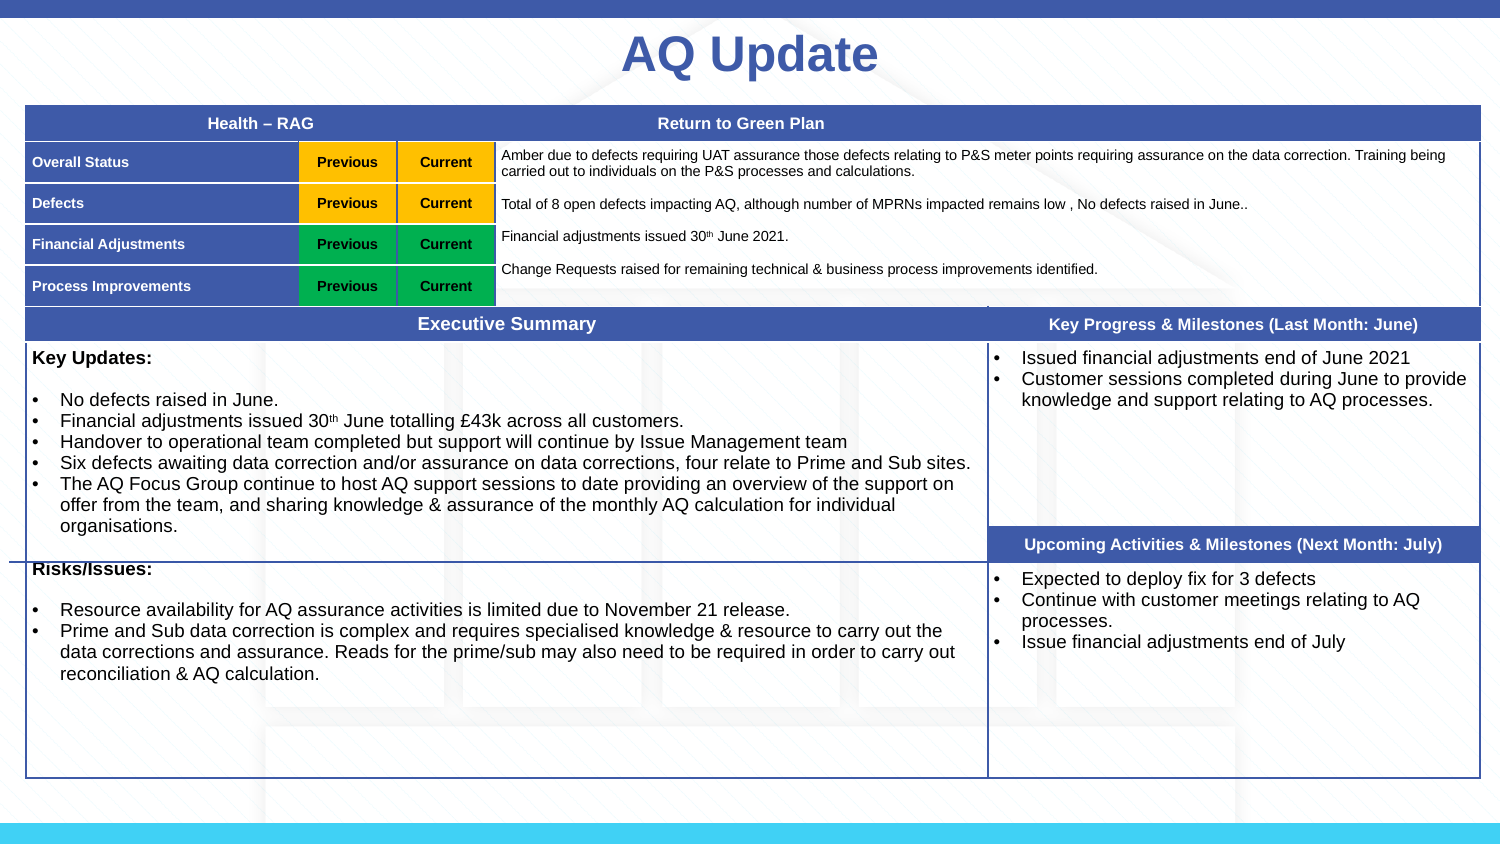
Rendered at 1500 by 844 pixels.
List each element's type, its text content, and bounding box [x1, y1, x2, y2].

table_cell Previous [299, 225, 396, 264]
table_cell Executive Summary [27, 307, 987, 341]
text_box AQ Update [74, 13, 1425, 105]
table_cell Amber due to defects requiring UAT assurance those defects relating to P&S meter points requiring assurance on the data correction. Training being carried out to individuals on the P&S processes and calculations. Total of 8 open defects impacting AQ, although number of MPRNs impacted remains low , No defects raised in June.. Financial adjustments issued 30th June 2021. Change Requests raised for remaining technical & business process improvements identified. [496, 142, 1479, 306]
table_cell Current [398, 142, 494, 182]
table_cell Process Improvements [27, 266, 298, 306]
table_cell Key Updates: No defects raised in June. Financial adjustments issued 30th June totalling £43k across all customers. Handover to operational team completed but support will continue by Issue Management team Six defects awaiting data correction and/or assurance on data corrections, four relate to Prime and Sub sites. The AQ Focus Group continue to host AQ support sessions to date providing an overview of the support on offer from the team, and sharing knowledge & assurance of the monthly AQ calculation for individual organisations. Risks/Issues: Resource availability for AQ assurance activities is limited due to November 21 release. Prime and Sub data correction is complex and requires specialised knowledge & resource to carry out the data corrections and assurance. Reads for the prime/sub may also need to be required in order to carry out reconciliation & AQ calculation. [27, 343, 987, 561]
table_cell Previous [299, 266, 396, 306]
table_cell Key Progress & Milestones (Last Month: June) [989, 307, 1479, 341]
table_cell Upcoming Activities & Milestones (Next Month: July) [989, 528, 1479, 561]
table_cell Current [398, 266, 494, 306]
table_cell Financial Adjustments [27, 225, 298, 264]
table_cell Defects [27, 184, 298, 223]
table_cell Current [398, 225, 494, 264]
table_cell Overall Status [27, 142, 298, 182]
table_cell Current [398, 184, 494, 223]
picture [0, 0, 1500, 844]
table_cell Previous [299, 184, 396, 223]
table_header [989, 107, 1479, 141]
table_cell Expected to deploy fix for 3 defects Continue with customer meetings relating to AQ processes. Issue financial adjustments end of July [989, 563, 1479, 777]
table_cell Previous [299, 142, 396, 182]
table_cell Key Updates: No defects raised in June. Financial adjustments issued 30th June totalling £43k across all customers. Handover to operational team completed but support will continue by Issue Management team Six defects awaiting data correction and/or assurance on data corrections, four relate to Prime and Sub sites. The AQ Focus Group continue to host AQ support sessions to date providing an overview of the support on offer from the team, and sharing knowledge & assurance of the monthly AQ calculation for individual organisations. Risks/Issues: Resource availability for AQ assurance activities is limited due to November 21 release. Prime and Sub data correction is complex and requires specialised knowledge & resource to carry out the data corrections and assurance. Reads for the prime/sub may also need to be required in order to carry out reconciliation & AQ calculation. [27, 571, 987, 777]
table_header Health – RAG [27, 107, 494, 141]
table_header Return to Green Plan [496, 107, 987, 141]
table_cell Issued financial adjustments end of June 2021 Customer sessions completed during June to provide knowledge and support relating to AQ processes. [989, 343, 1479, 526]
